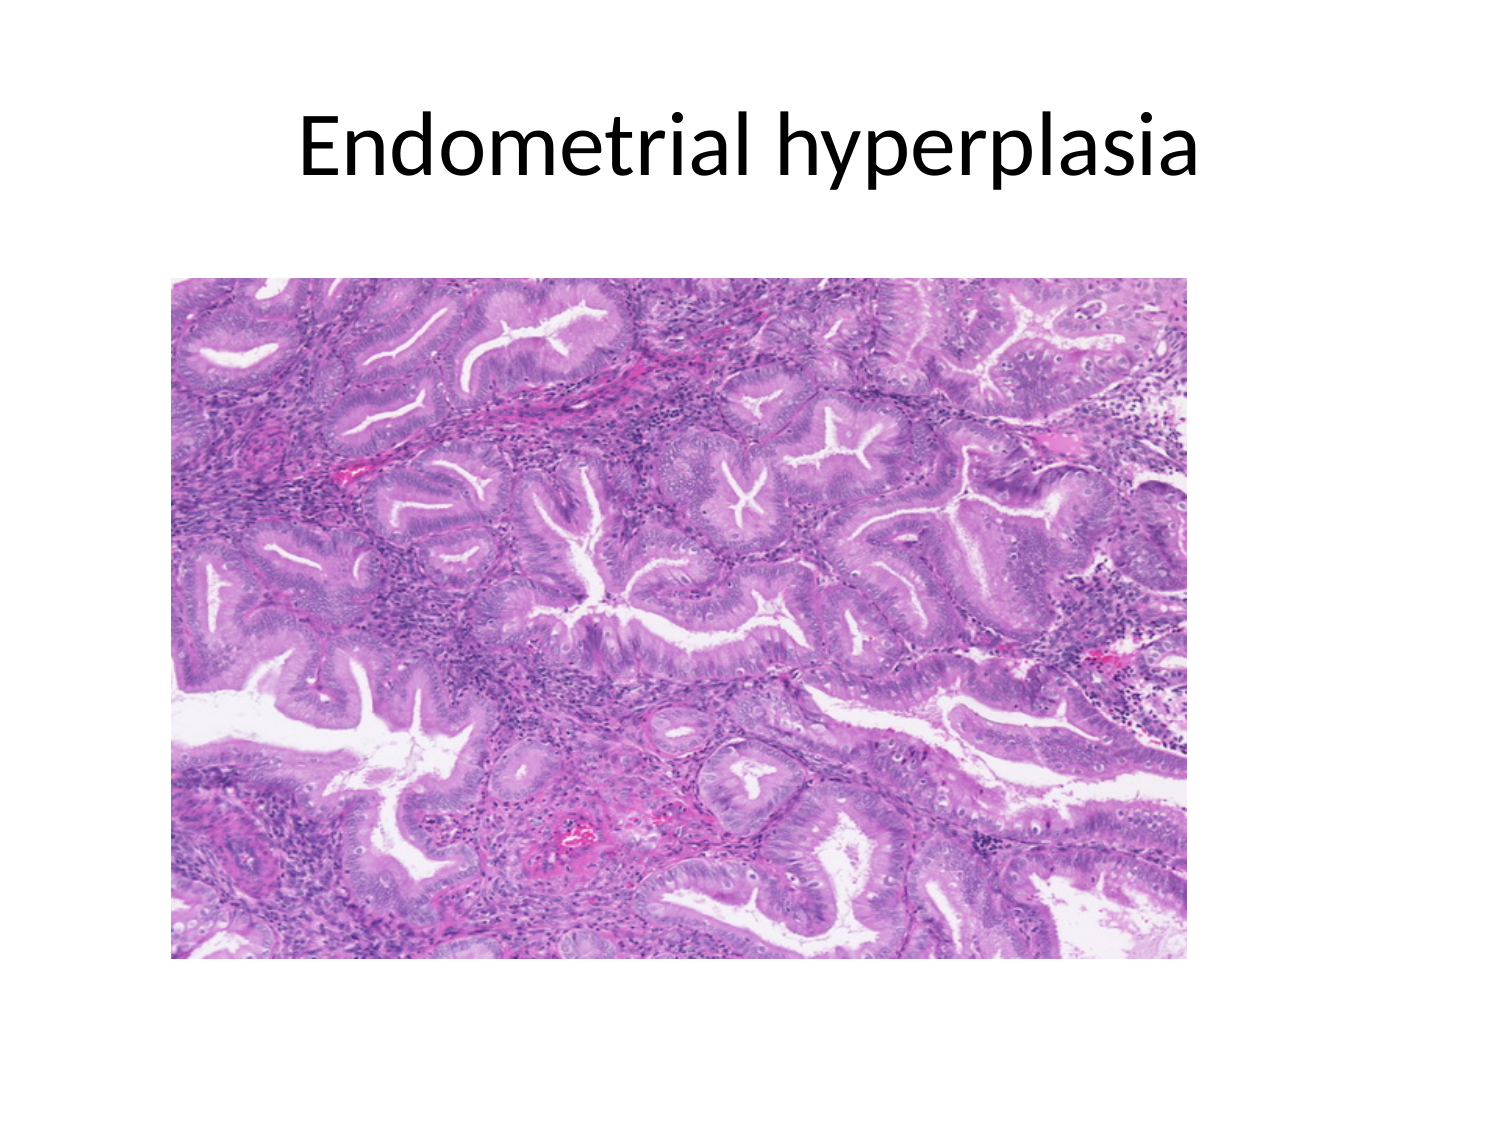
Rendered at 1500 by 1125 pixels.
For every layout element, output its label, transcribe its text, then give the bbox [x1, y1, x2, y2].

picture [170, 278, 1187, 959]
title Endometrial hyperplasia [75, 45, 1425, 233]
